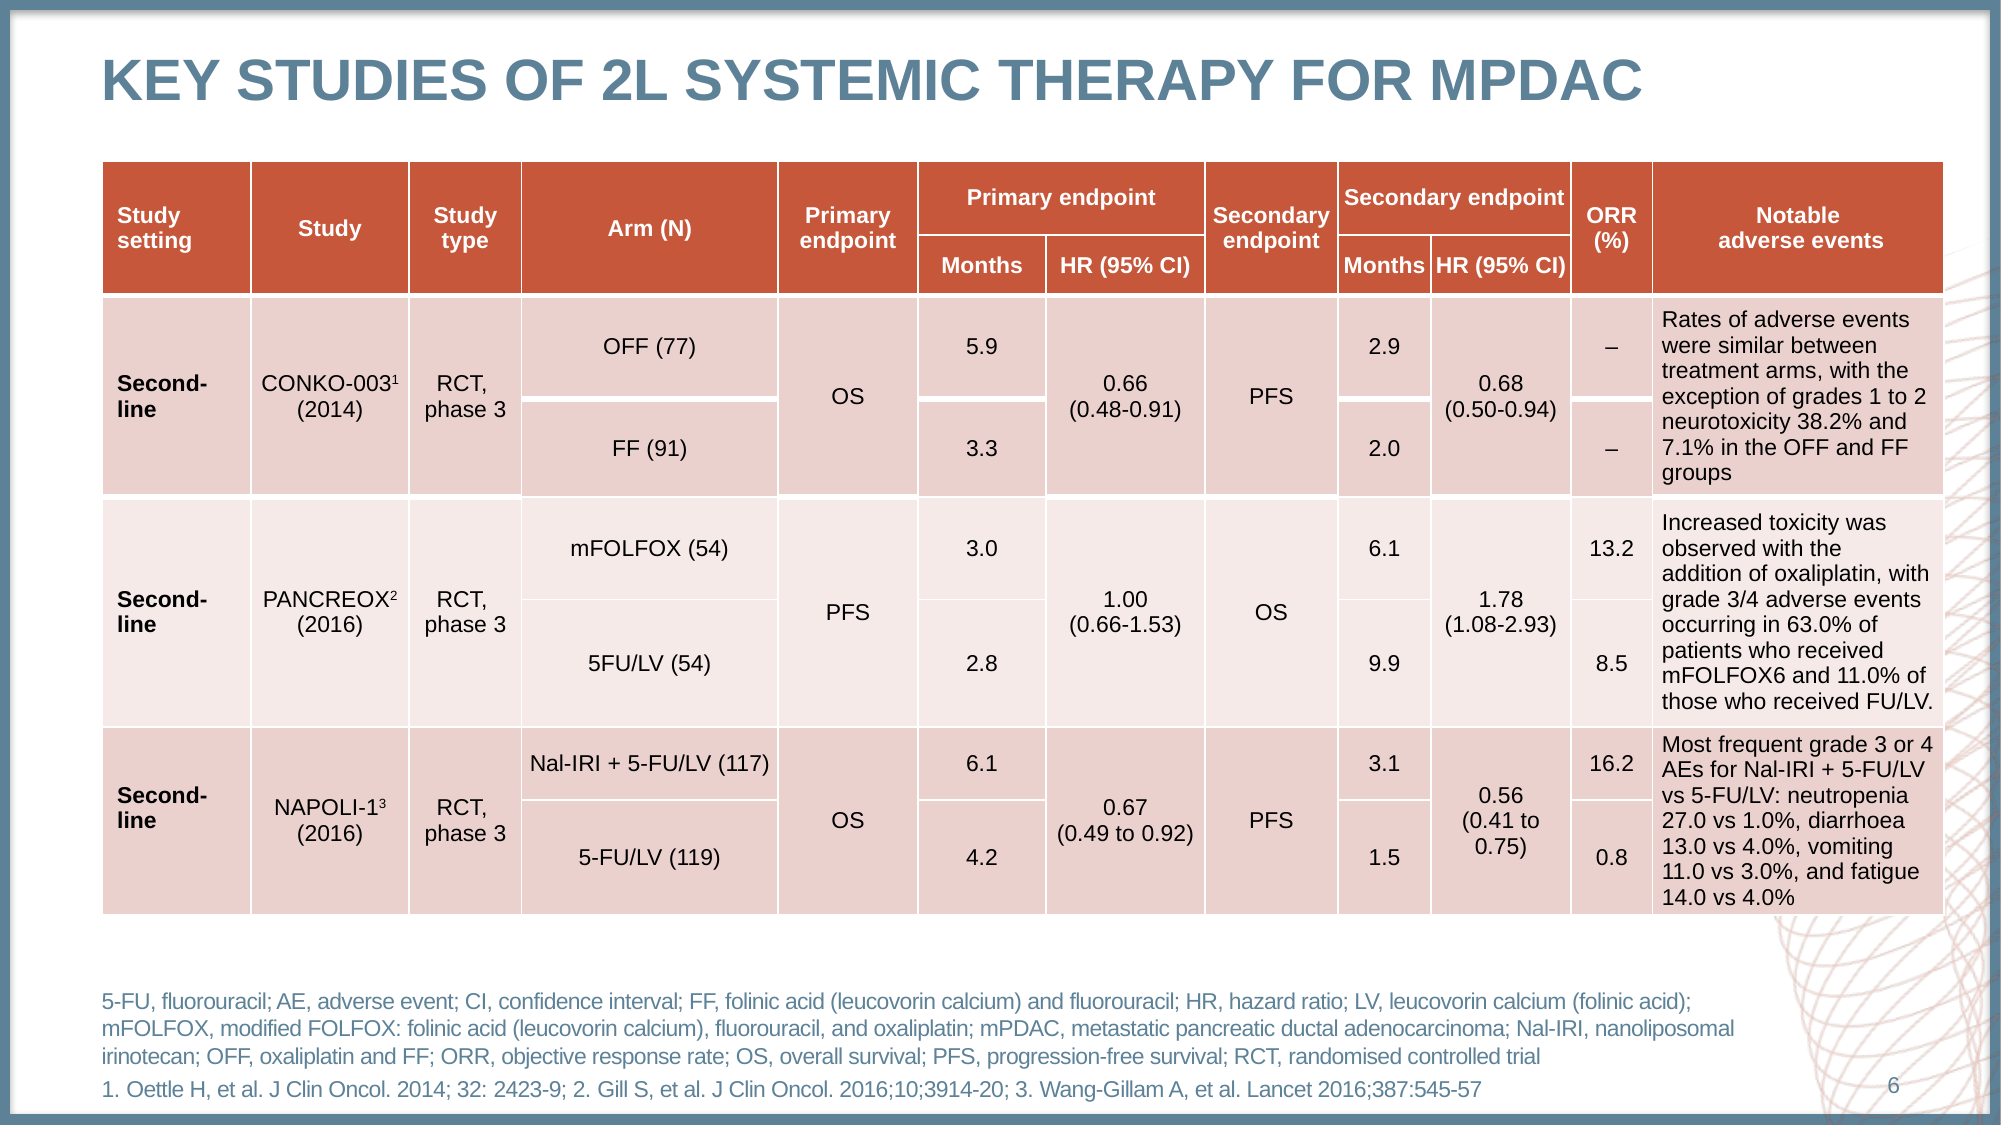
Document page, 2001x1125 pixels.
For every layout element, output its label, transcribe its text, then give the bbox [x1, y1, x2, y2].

table_cell 13.2 [1572, 498, 1652, 599]
table_cell RCT, phase 3 [410, 500, 521, 726]
table_cell PFS [1206, 728, 1337, 914]
table_cell HR (95% CI) [1432, 236, 1570, 293]
table_cell 0.66 (0.48-0.91) [1047, 298, 1204, 494]
table_cell – [1572, 402, 1652, 496]
table_cell 8.5 [1572, 600, 1652, 726]
table_cell Months [919, 236, 1045, 293]
table_cell 5-FU/LV (119) [522, 801, 777, 914]
table_cell HR (95% CI) [1047, 236, 1204, 293]
table_header Notable adverse events [1653, 162, 1943, 293]
table_cell 6.1 [1339, 498, 1430, 599]
table_cell 0.56 (0.41 to 0.75) [1432, 728, 1570, 914]
table_cell OS [779, 298, 917, 494]
table_header ORR (%) [1572, 185, 1652, 293]
table_cell 3.3 [919, 402, 1045, 496]
table_cell 9.9 [1339, 600, 1430, 726]
table_cell Second- line [103, 298, 250, 494]
table_cell 3.1 [1339, 728, 1430, 799]
table_cell 1.00 (0.66-1.53) [1047, 500, 1204, 726]
table_cell RCT, phase 3 [410, 728, 521, 914]
table_header Study type [410, 185, 521, 293]
table_cell Nal-IRI + 5-FU/LV (117) [522, 728, 777, 799]
table_cell CONKO-0031 (2014) [252, 298, 408, 494]
table_cell PFS [1206, 298, 1337, 494]
table_cell 1.78 (1.08-2.93) [1432, 500, 1570, 726]
table_cell 2.0 [1339, 402, 1430, 496]
table_cell – [1572, 298, 1652, 396]
table_cell Most frequent grade 3 or 4 AEs for Nal-IRI + 5-FU/LV vs 5-FU/LV: neutropenia 27.0 vs 1.0%, diarrhoea 13.0 vs 4.0%, vomiting 11.0 vs 3.0%, and fatigue 14.0 vs 4.0% [1653, 728, 1943, 914]
table_header Secondary endpoint [1206, 185, 1337, 293]
slide_number 6 [1771, 1054, 1900, 1115]
table_cell 0.67 (0.49 to 0.92) [1047, 728, 1204, 914]
table_cell Increased toxicity was observed with the addition of oxaliplatin, with grade 3/4 adverse events occurring in 63.0% of patients who received mFOLFOX6 and 11.0% of those who received FU/LV. [1653, 500, 1943, 726]
table_cell 5.9 [919, 298, 1045, 396]
table_cell 1.5 [1339, 801, 1430, 914]
table_header Primary endpoint [919, 185, 1204, 234]
table_cell mFOLFOX (54) [522, 498, 777, 599]
table_cell OS [1206, 500, 1337, 726]
table_cell Rates of adverse events were similar between treatment arms, with the exception of grades 1 to 2 neurotoxicity 38.2% and 7.1% in the OFF and FF groups [1653, 298, 1943, 494]
table_cell 0.8 [1572, 801, 1652, 914]
table_cell OFF (77) [522, 298, 777, 396]
table_cell 4.2 [919, 801, 1045, 914]
table_cell Second- line [103, 500, 250, 726]
table_cell 5FU/LV (54) [522, 600, 777, 726]
table_header Secondary endpoint [1339, 185, 1570, 234]
table_cell 6.1 [919, 728, 1045, 799]
list 5-FU, fluorouracil; AE, adverse event; CI, confidence interval; FF, folinic acid (leucovorin calcium) and fluorouracil; HR, hazard ratio; LV, leucovorin calcium (folinic acid); mFOLFOX, modified FOLFOX: folinic acid (leucovorin calcium), fluorouracil, and oxaliplatin; mPDAC, metastatic pancreatic ductal adenocarcinoma; Nal‑IRI, nanoliposomal irinotecan; OFF, oxaliplatin and FF; ORR, objective response rate; OS, overall survival; PFS, progression-free survival; RCT, randomised controlled trial 1. Oettle H, et al. J Clin Oncol. 2014; 32: 2423-9; 2. Gill S, et al. J Clin Oncol. 2016;10;3914-20; 3. Wang-Gillam A, et al. Lancet 2016;387:545-57 [101, 1042, 1772, 1103]
table_header Arm (N) [522, 185, 777, 293]
table_cell 2.8 [919, 600, 1045, 726]
table_cell RCT, phase 3 [410, 298, 521, 494]
table_cell OS [779, 728, 917, 914]
table_cell NAPOLI-13 (2016) [252, 728, 408, 914]
table_header Primary endpoint [779, 185, 917, 293]
table_cell 2.9 [1339, 298, 1430, 396]
table_cell 16.2 [1572, 728, 1652, 799]
table_header Study setting [103, 185, 250, 293]
table_cell PANCREOX2 (2016) [252, 500, 408, 726]
table_cell Months [1339, 236, 1430, 293]
table_cell Second- line [103, 728, 250, 914]
table_cell PFS [779, 500, 917, 726]
table_cell FF (91) [522, 402, 777, 496]
table_header Study [252, 185, 408, 293]
table_cell 3.0 [919, 498, 1045, 599]
title Key studies of 2L systemic therapy for mpdac [101, 42, 1900, 185]
table_cell 0.68 (0.50-0.94) [1432, 298, 1570, 494]
